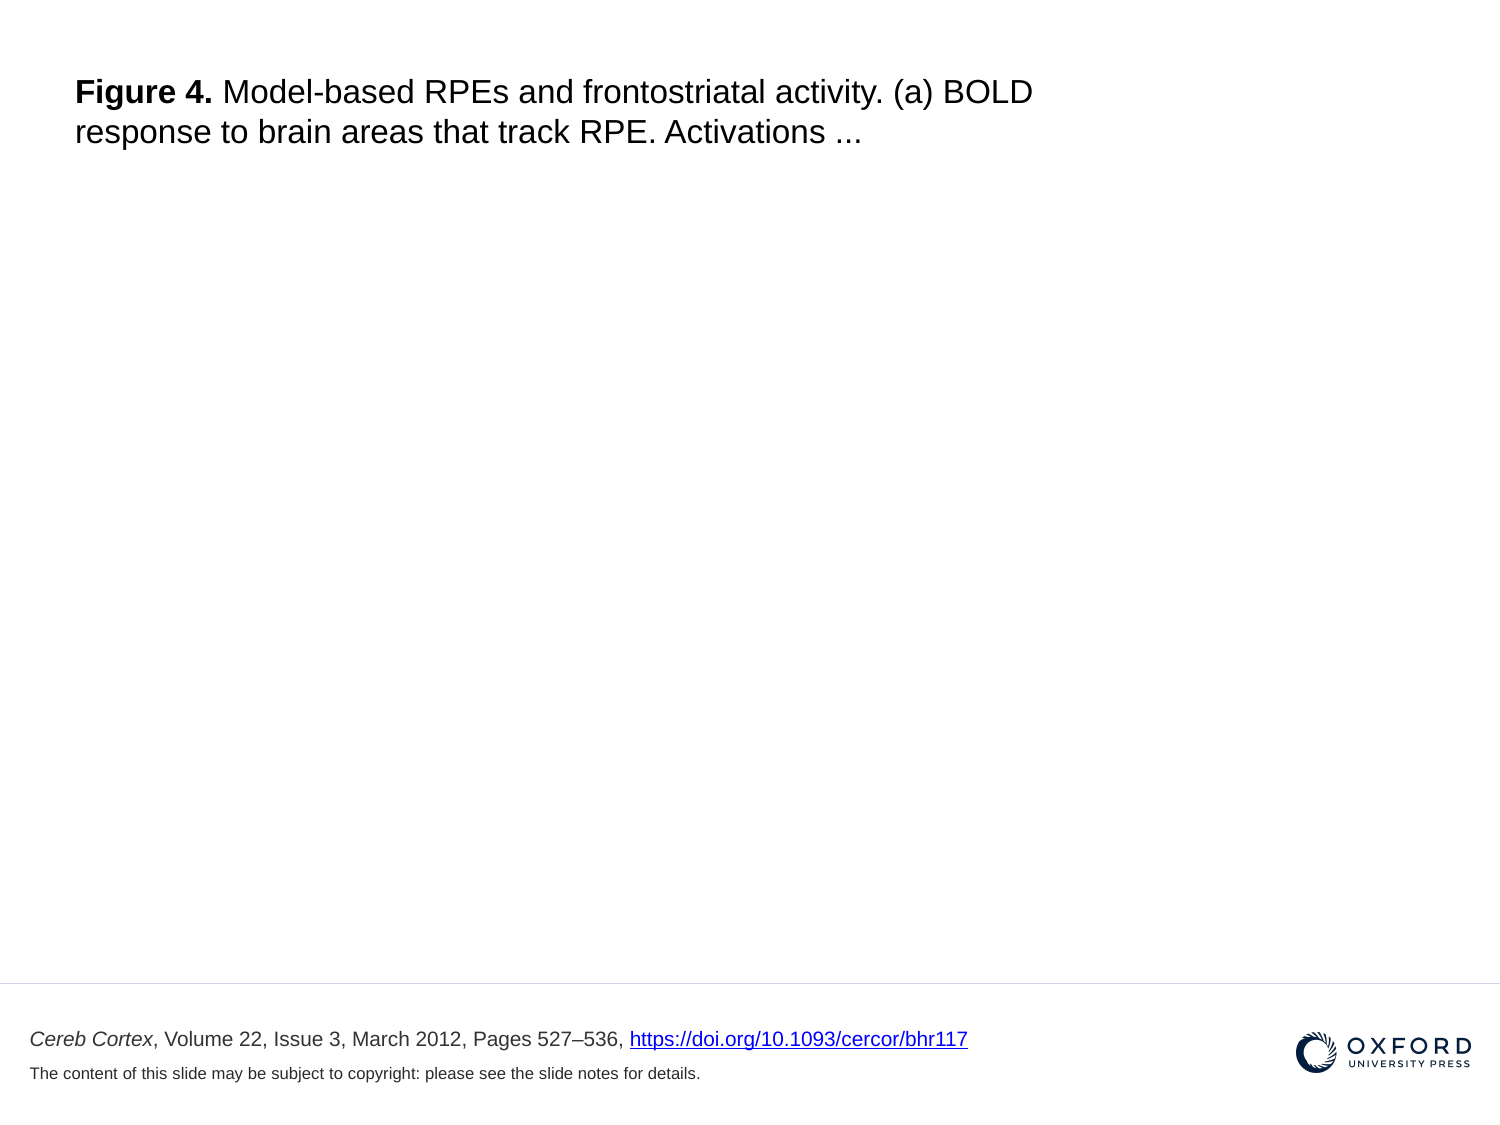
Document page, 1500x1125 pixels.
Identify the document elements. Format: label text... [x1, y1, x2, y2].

picture [1296, 1032, 1471, 1073]
title Figure 4. Model-based RPEs and frontostriatal activity. (a) BOLD response to brain areas that track RPE. Activations ... [75, 69, 1078, 171]
footer Cereb Cortex, Volume 22, Issue 3, March 2012, Pages 527–536, https://doi.org/10.1093/cercor/bhr117 The content of this slide may be subject to copyright: please see the slide notes for details. [0, 983, 1260, 1125]
